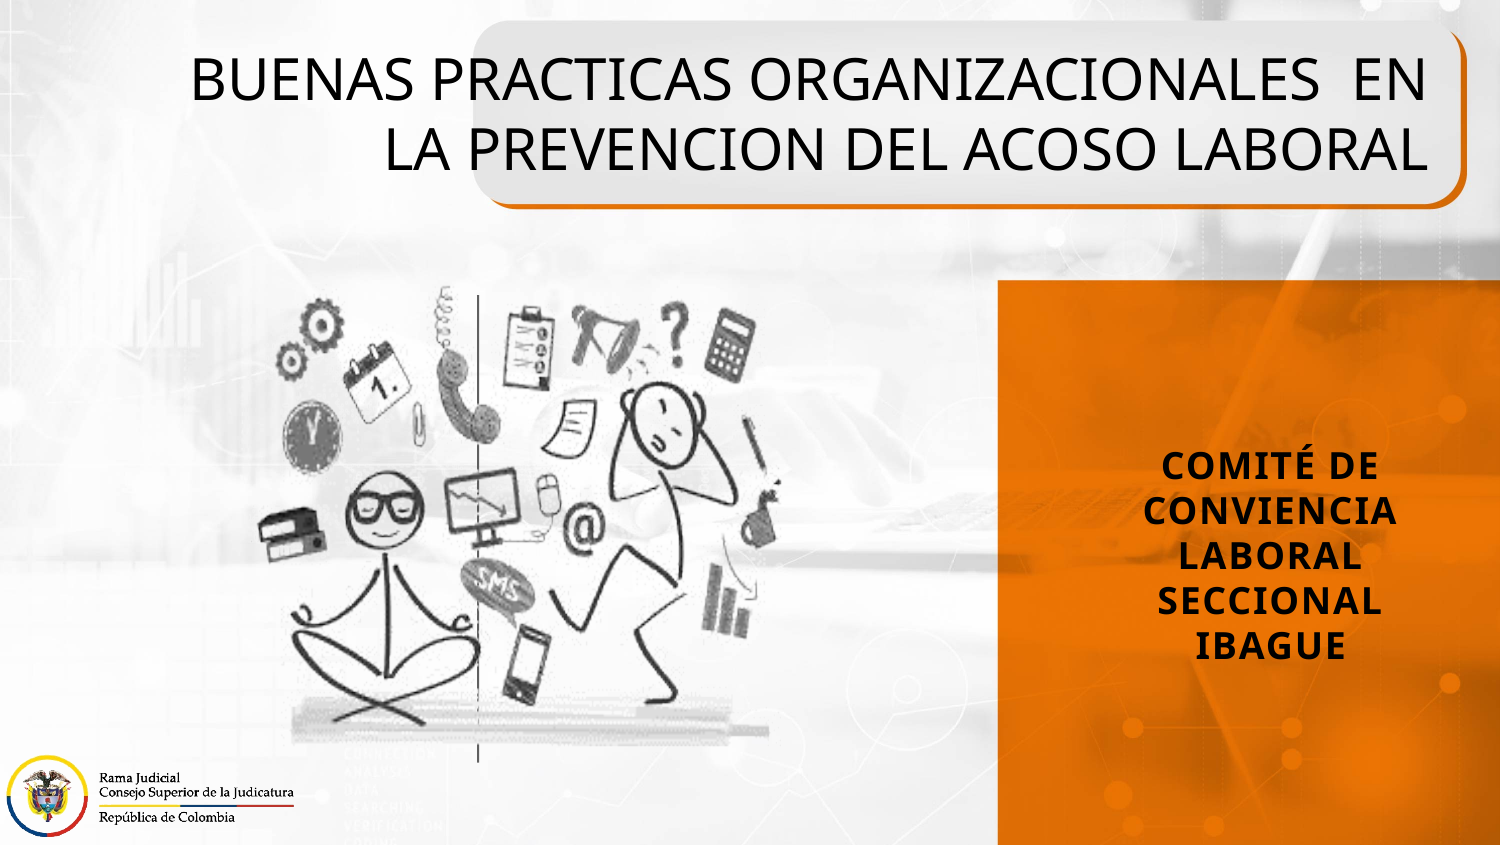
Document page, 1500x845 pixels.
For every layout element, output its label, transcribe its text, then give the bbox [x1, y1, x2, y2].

title BUENAS PRACTICAS ORGANIZACIONALES EN LA PREVENCION DEL ACOSO LABORAL [150, 34, 1444, 199]
picture [0, 0, 1500, 845]
text_box COMITÉ DE CONVIENCIA LABORAL SECCIONAL IBAGUE [1100, 434, 1500, 675]
